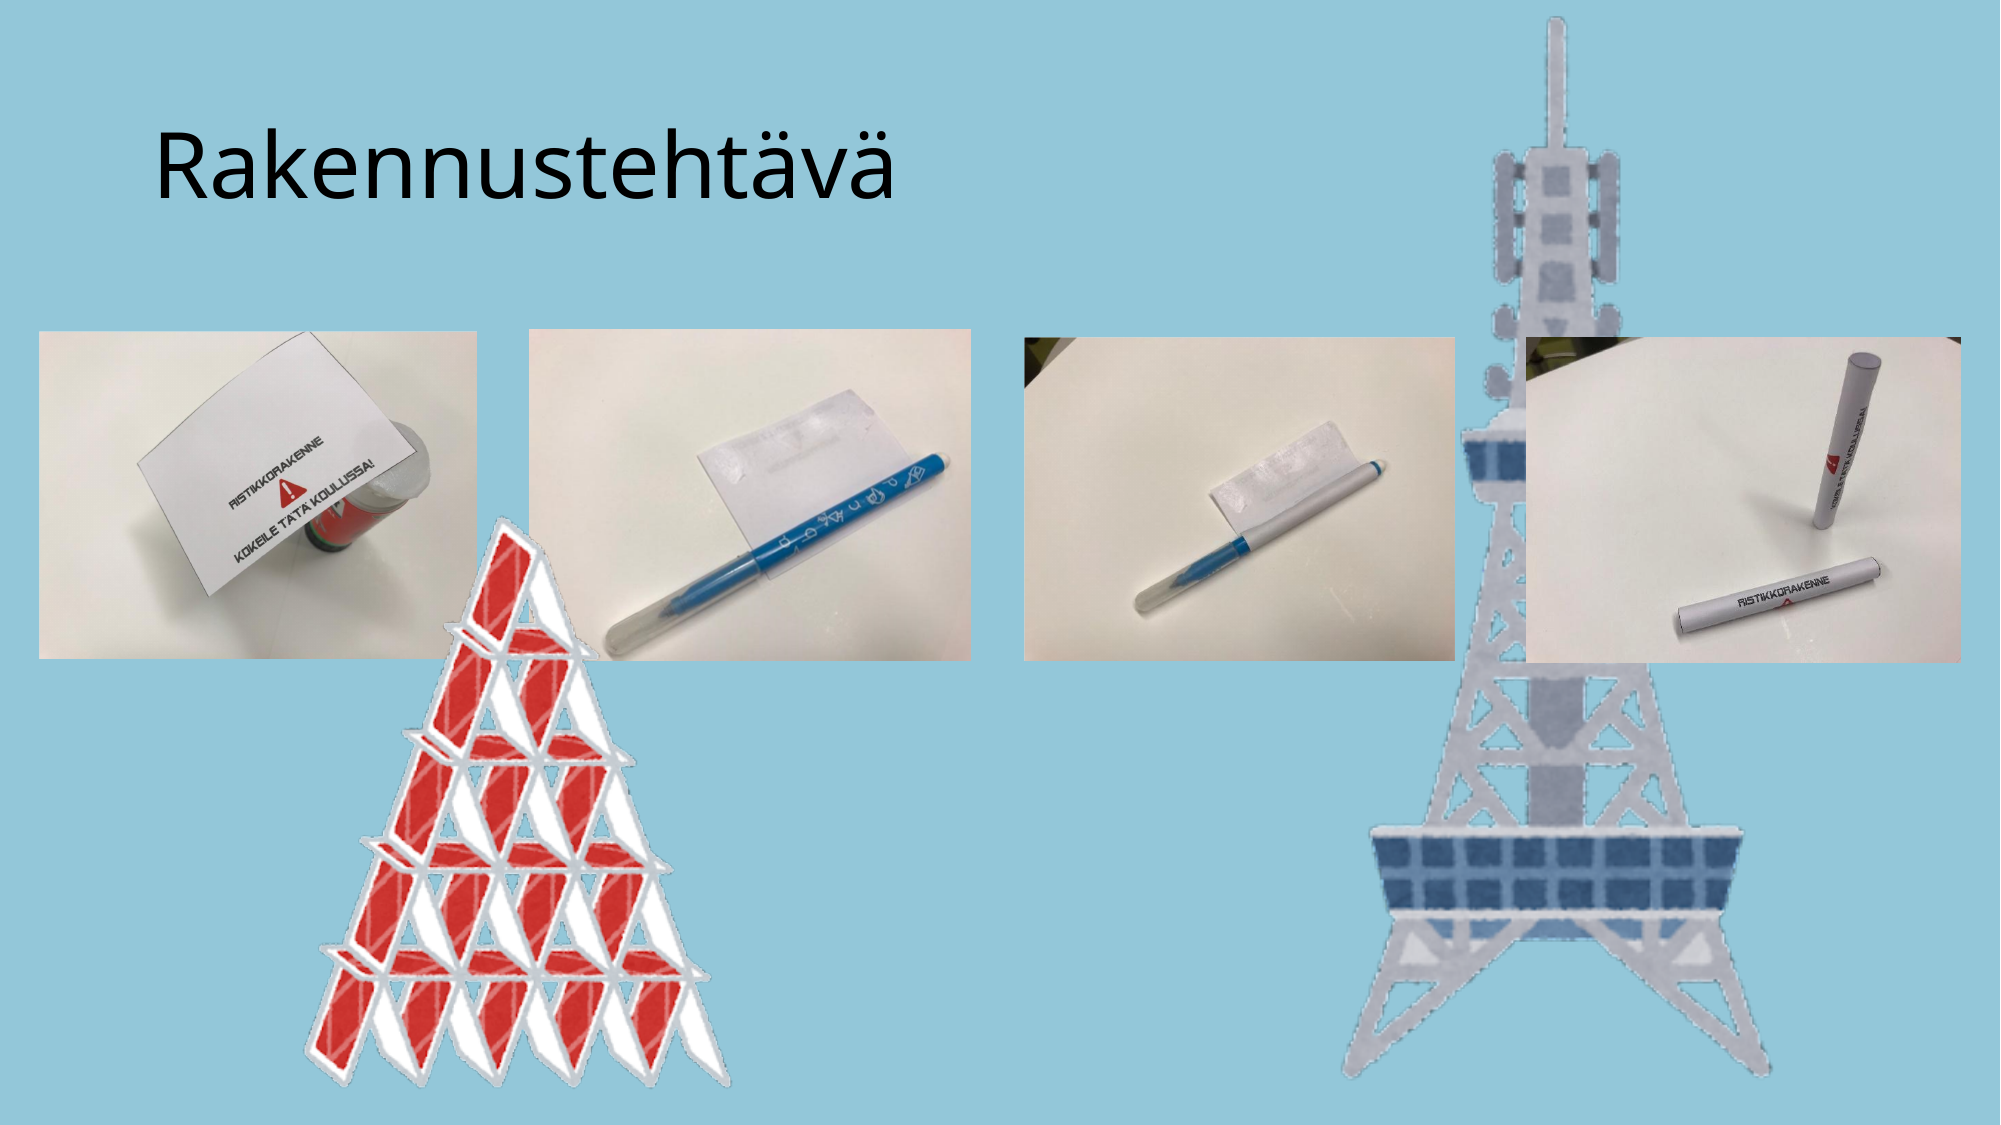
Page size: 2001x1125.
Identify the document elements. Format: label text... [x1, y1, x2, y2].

title Rakennustehtävä [137, 59, 1223, 278]
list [529, 329, 971, 661]
picture [1025, 0, 1961, 1100]
picture [40, 276, 777, 1100]
